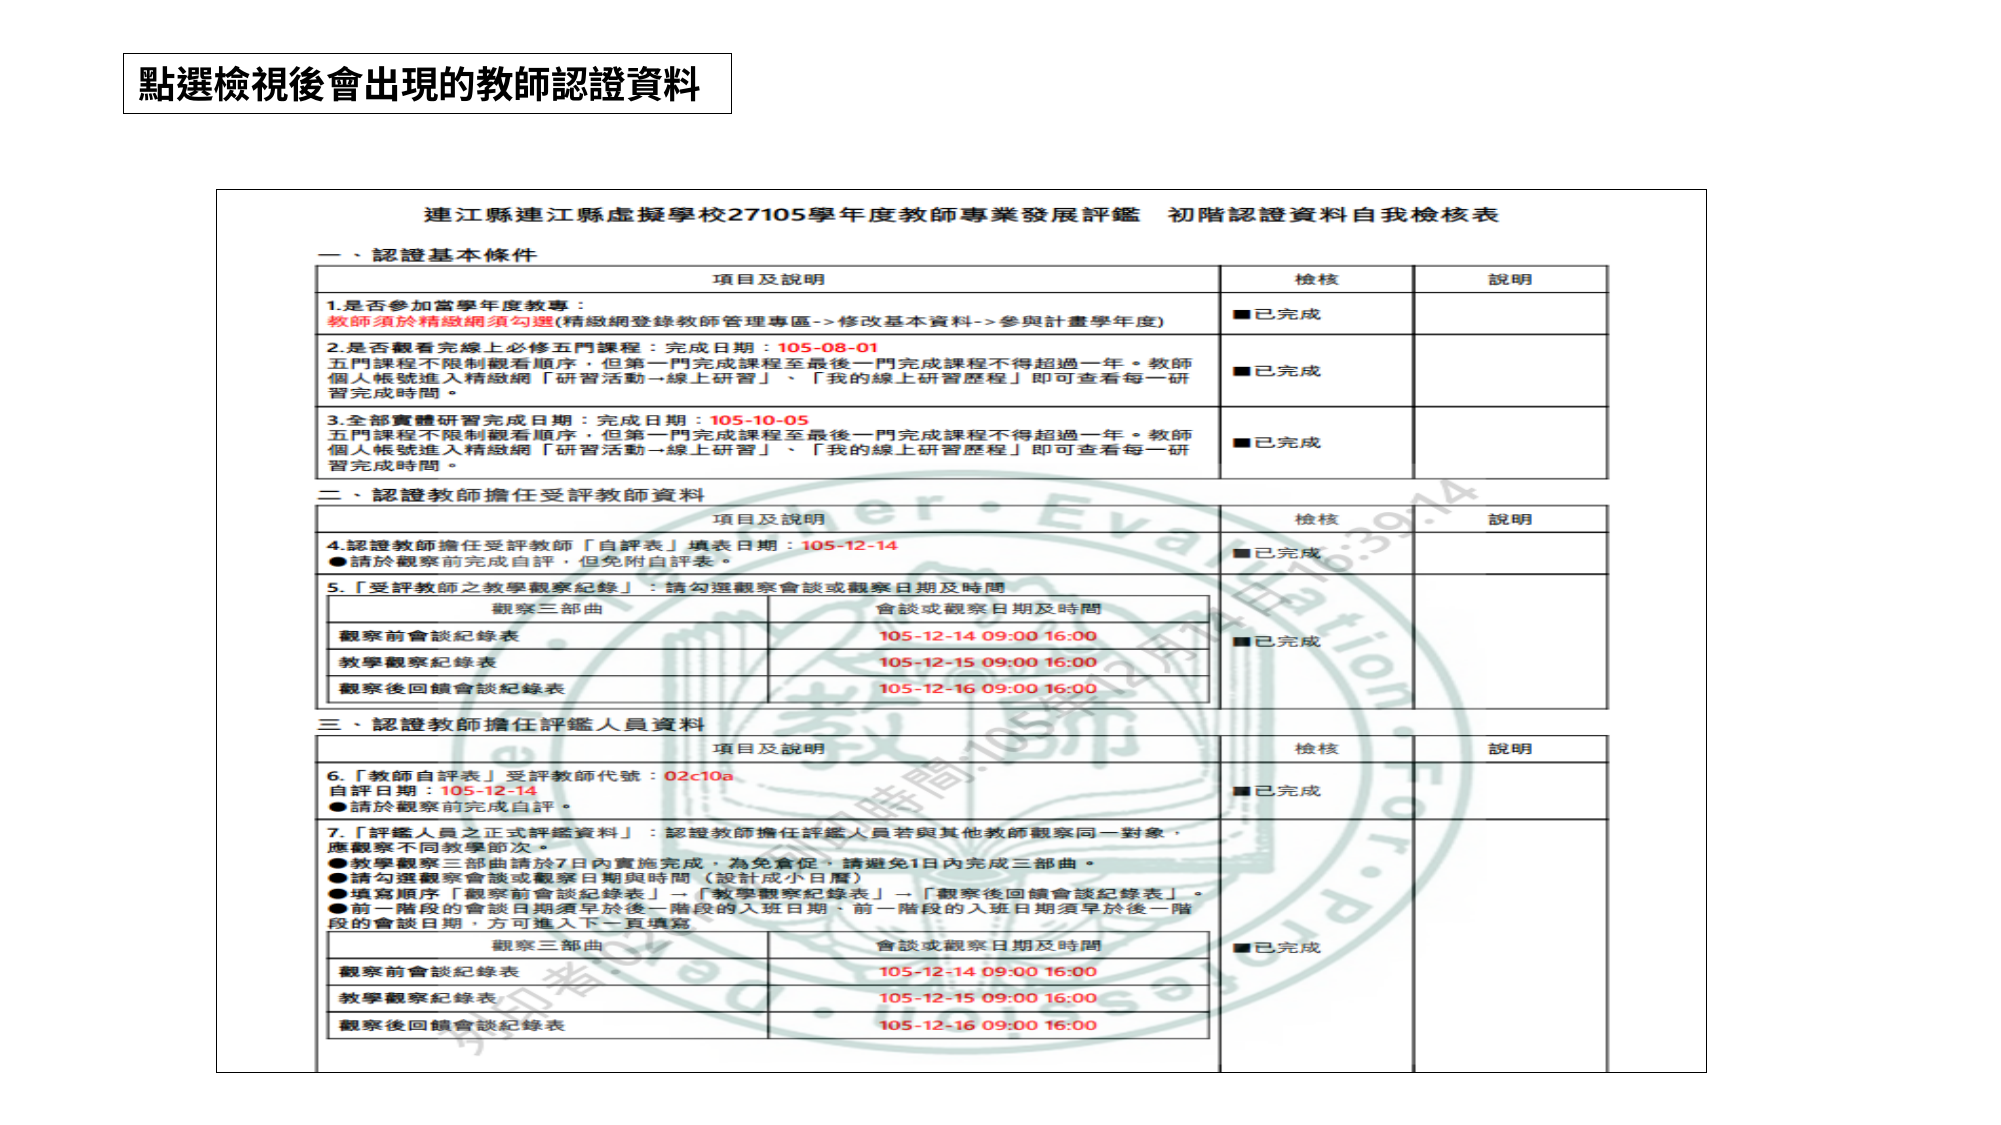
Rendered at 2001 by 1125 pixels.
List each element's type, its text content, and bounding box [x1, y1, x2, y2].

picture [216, 189, 1707, 1073]
text_box 點選檢視後會出現的教師認證資料 [123, 53, 732, 114]
